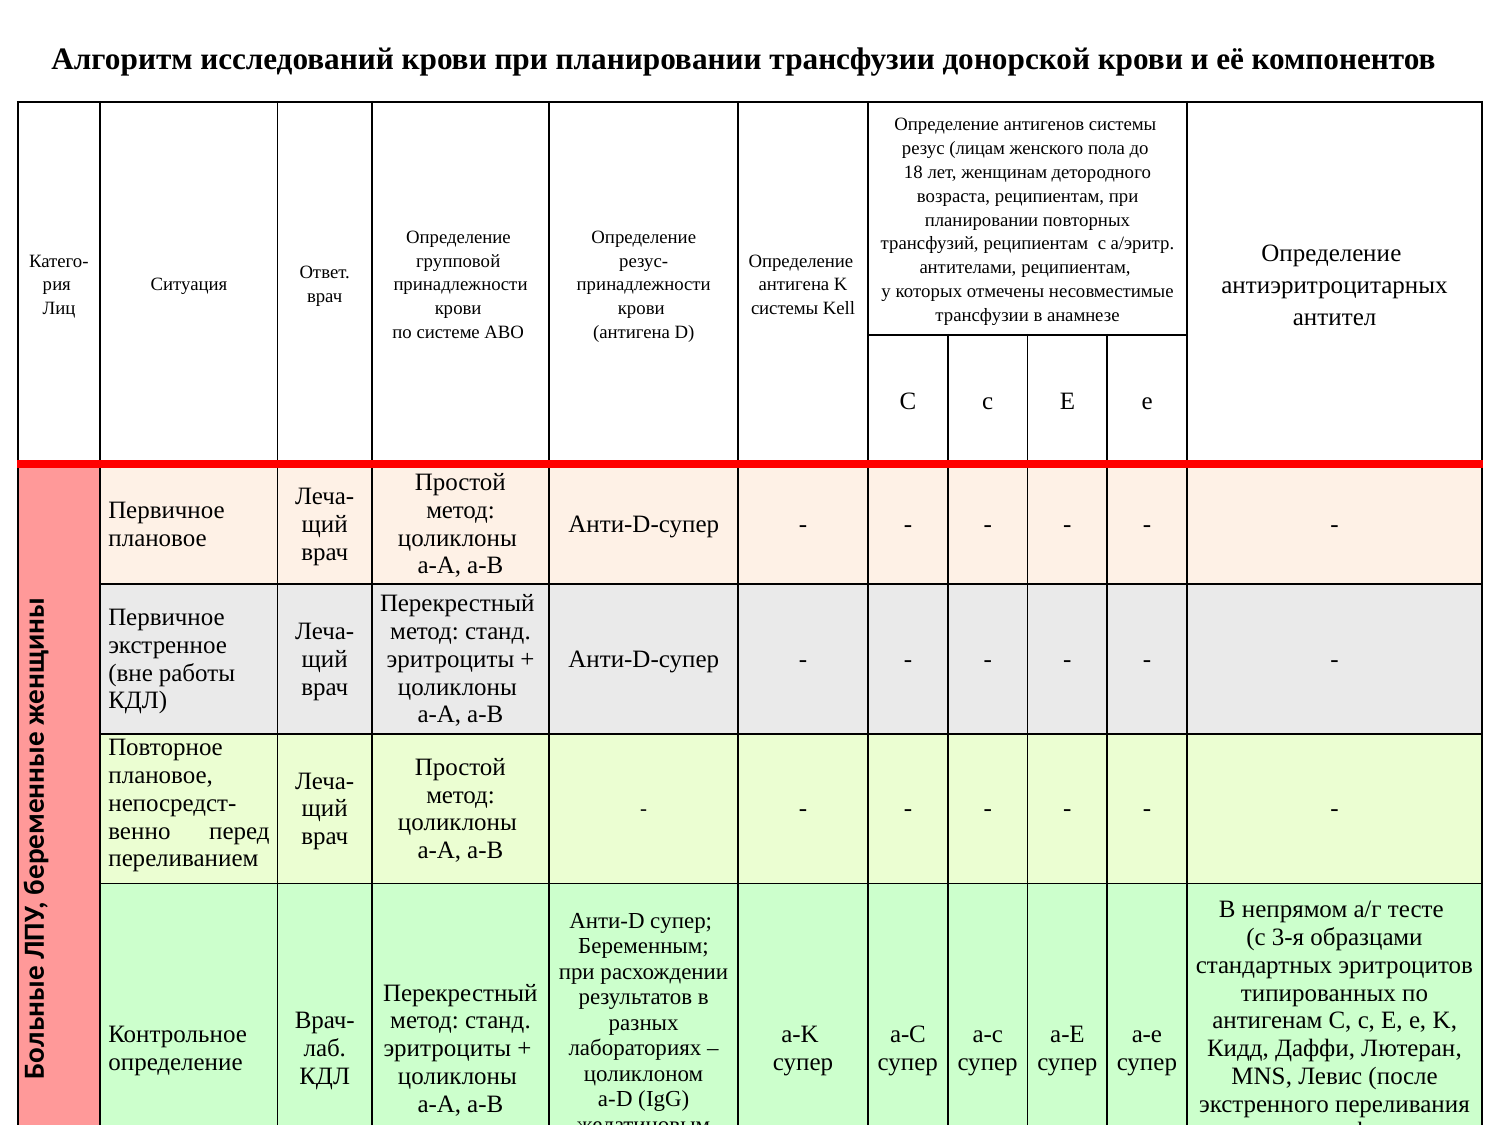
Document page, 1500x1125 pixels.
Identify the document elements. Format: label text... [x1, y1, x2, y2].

table_cell Врач-лаб. КДЛ [278, 884, 371, 1125]
table_cell Повторное плановое, непосредст- венно перед переливанием [101, 735, 277, 883]
table_cell Леча- щий врач [278, 735, 371, 883]
table_cell Перекрестный метод: станд. эритроциты + цоликлоны а-А, а-В [373, 884, 548, 1125]
table_cell - [739, 585, 867, 733]
table_cell Больные ЛПУ, беременные женщины [19, 468, 99, 1125]
table_header Определение антигенов системы резус (лицам женского пола до 18 лет, женщинам детородного возраста, реципиентам, при планировании повторных трансфузий, реципиентам с а/эритр. антителами, реципиентам, у которых отмечены несовместимые трансфузии в анамнезе [869, 103, 1186, 334]
table_cell е [1108, 336, 1186, 460]
table_cell Анти-D-супер [550, 585, 737, 733]
table_cell Анти-D супер; Беременным; при расхождении результатов в разных лабораториях – цоликлоном а-D (IgG) желатиновым методом или НАГТ [550, 884, 737, 1125]
table_cell - [949, 735, 1027, 883]
table_cell Леча- щий врач [278, 468, 371, 583]
table_cell E [1028, 336, 1106, 460]
table_cell Простой метод: цоликлоны а-А, а-В [373, 468, 548, 583]
table_cell - [739, 468, 867, 583]
table_cell - [1028, 735, 1106, 883]
table_cell а-С супер [869, 884, 947, 1125]
table_cell а-c супер [949, 884, 1027, 1125]
table_cell - [1188, 735, 1481, 883]
table_cell Простой метод: цоликлоны а-А, а-В [373, 735, 548, 883]
table_cell - [1108, 585, 1186, 733]
table_header Определение антигена K системы Kell [739, 103, 867, 460]
table_cell Первичное плановое [101, 468, 277, 583]
table_header Определение групповой принадлежности крови по системе АВО [373, 103, 548, 460]
table_cell - [739, 735, 867, 883]
text_box Алгоритм исследований крови при планировании трансфузии донорской крови и её компонентов [17, 30, 1471, 83]
table_cell - [869, 468, 947, 583]
table_header Катего- рия Лиц [19, 103, 99, 460]
table_header Ответ. врач [278, 103, 371, 460]
table_cell - [550, 735, 737, 883]
table_cell - [1188, 468, 1481, 583]
table_cell В непрямом а/г тесте (с 3-я образцами стандартных эритроцитов типированных по антигенам С, с, Е, е, K, Кидд, Даффи, Лютеран, MNS, Левис (после экстренного переливания - на предтрансфузионном образце аналогичным методом в НАГТ [1188, 884, 1481, 1125]
table_cell - [1028, 585, 1106, 733]
table_cell - [949, 585, 1027, 733]
table_cell - [1108, 468, 1186, 583]
table_cell Первичное экстренное (вне работы КДЛ) [101, 585, 277, 733]
table_header Определение резус-принадлежности крови (антигена D) [550, 103, 737, 460]
table_cell С [869, 336, 947, 460]
table_cell а-е супер [1108, 884, 1186, 1125]
table_cell Перекрестный метод: станд. эритроциты + цоликлоны а-А, а-В [373, 585, 548, 733]
table_cell - [1108, 735, 1186, 883]
table_cell - [949, 468, 1027, 583]
table_cell a-K супер [739, 884, 867, 1125]
table_header Ситуация [101, 103, 277, 460]
table_cell - [869, 735, 947, 883]
table_cell - [869, 585, 947, 733]
table_cell Леча- щий врач [278, 585, 371, 733]
table_cell Контрольное определение [101, 884, 277, 1125]
table_cell - [1028, 468, 1106, 583]
table_cell c [949, 336, 1027, 460]
table_cell - [1188, 585, 1481, 733]
table_cell Анти-D-супер [550, 468, 737, 583]
table_header Определение антиэритроцитарных антител [1188, 103, 1481, 460]
table_cell а-E супер [1028, 884, 1106, 1125]
